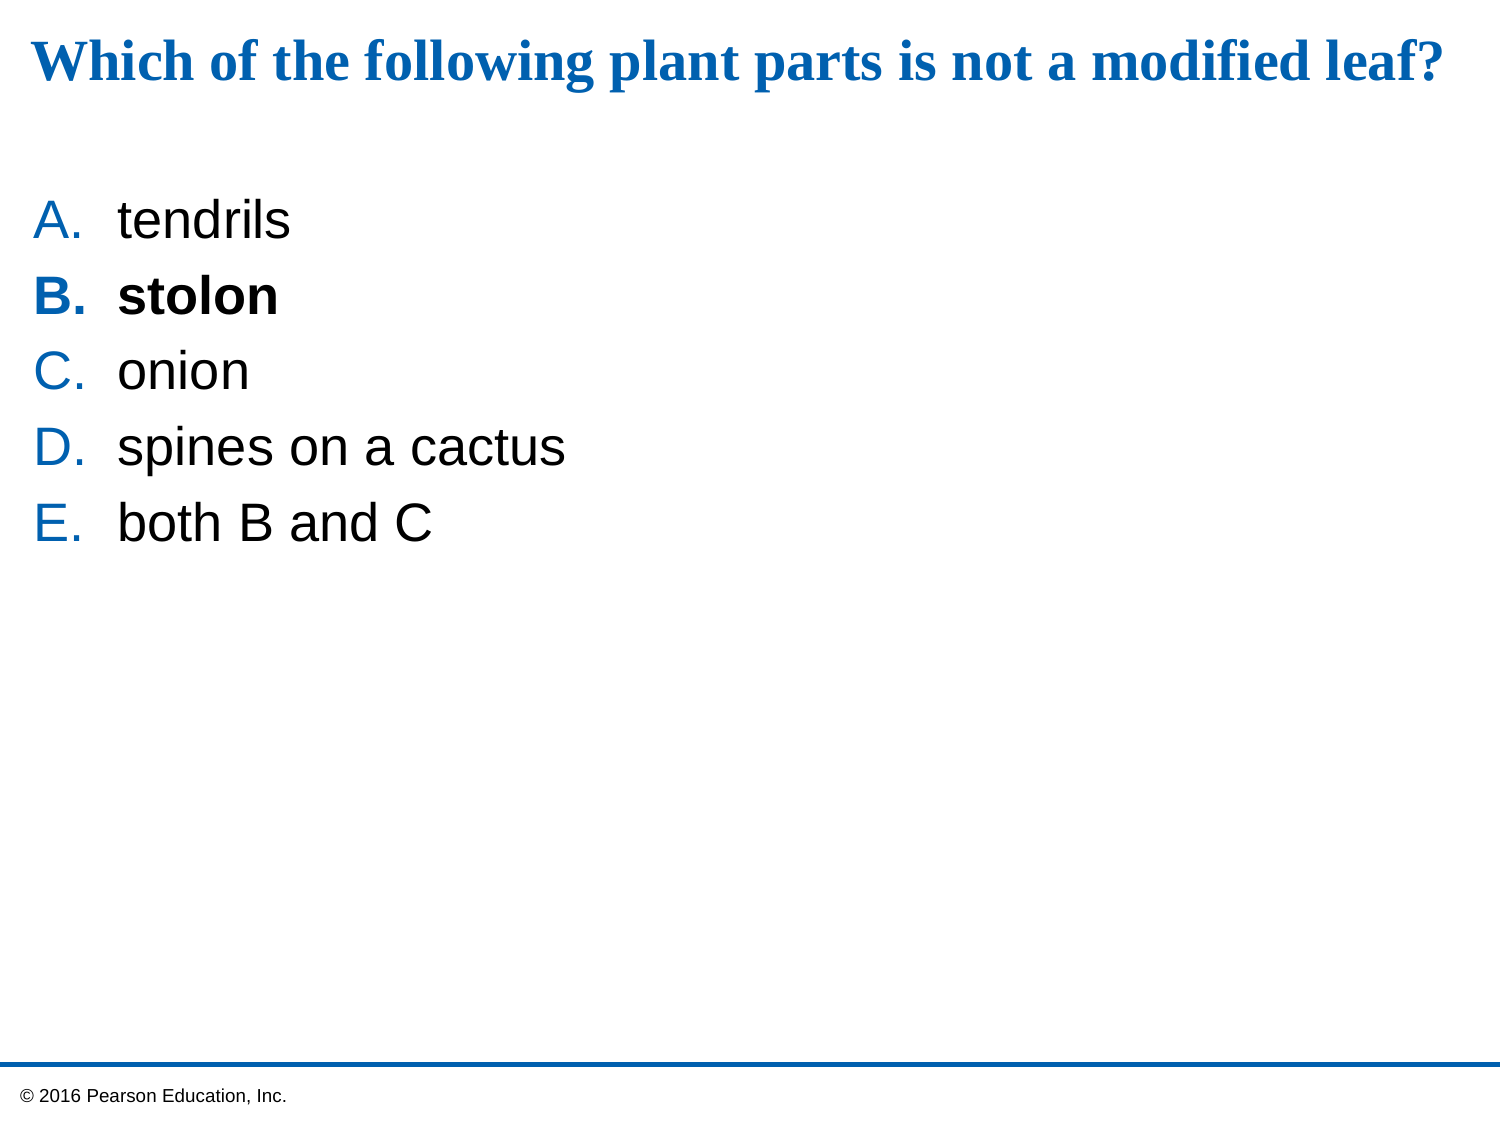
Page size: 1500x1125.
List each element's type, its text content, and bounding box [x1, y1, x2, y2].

list tendrils stolon onion spines on a cactus both B and C [23, 184, 1464, 1043]
title Which of the following plant parts is not a modified leaf? [29, 29, 1470, 165]
footer © 2016 Pearson Education, Inc. [0, 1064, 507, 1125]
